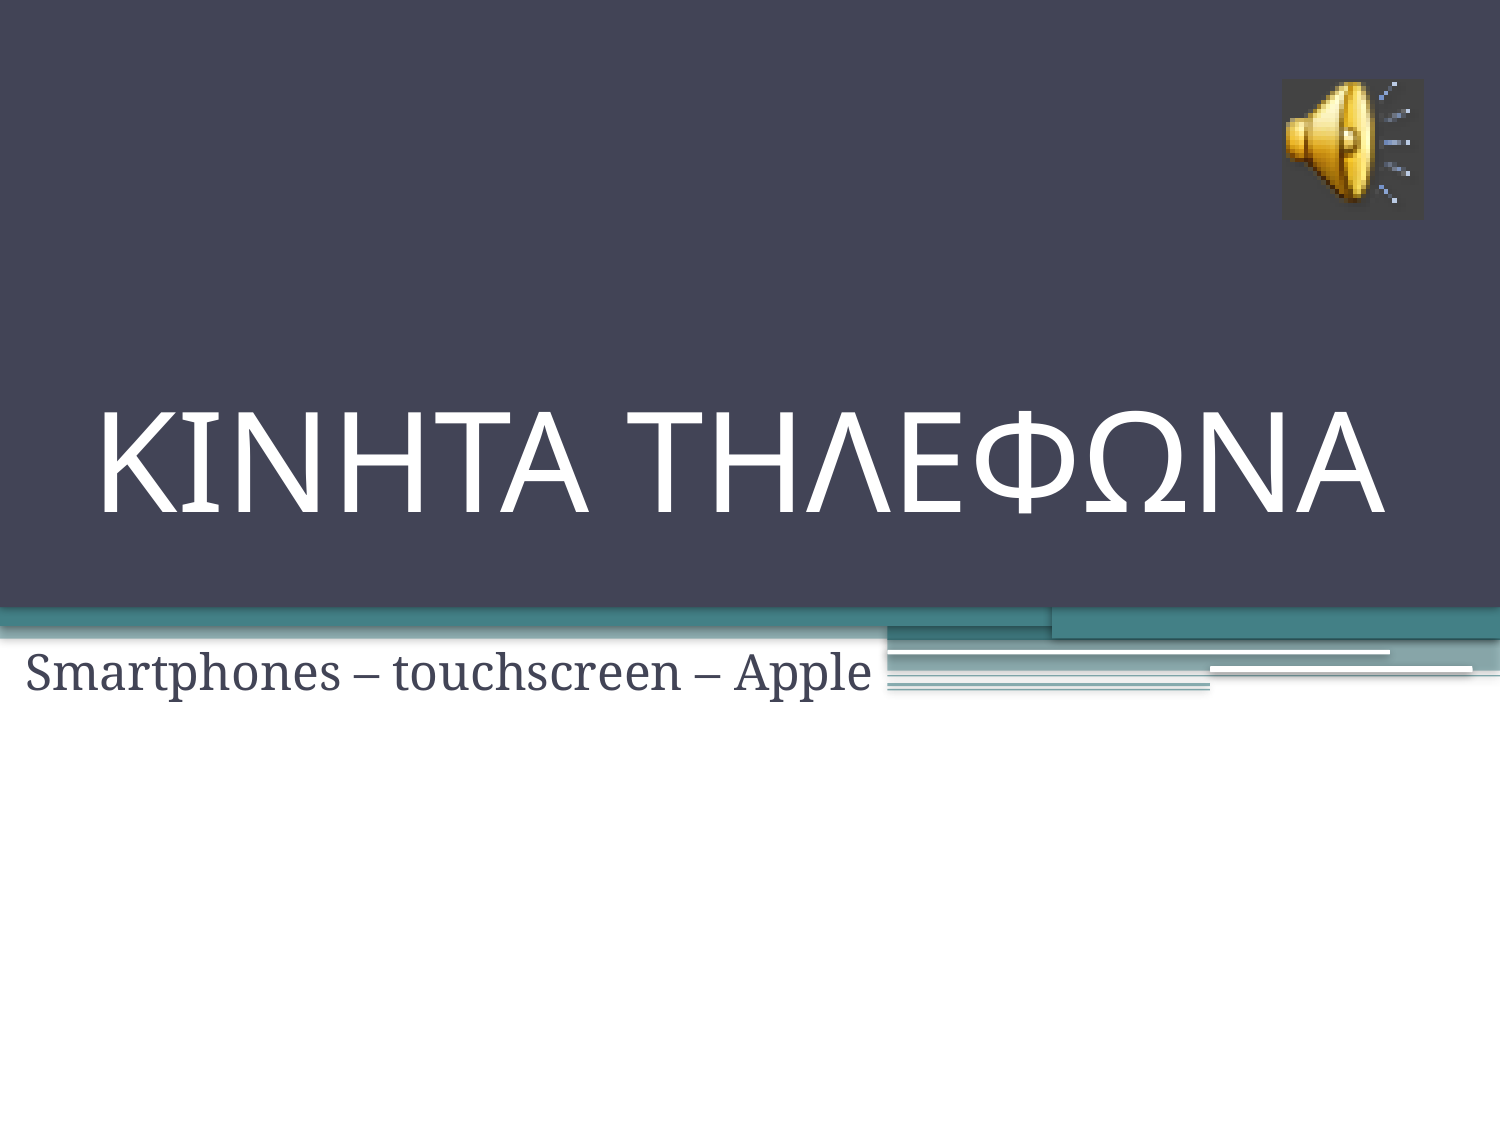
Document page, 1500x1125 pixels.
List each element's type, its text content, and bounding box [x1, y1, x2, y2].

picture [1281, 77, 1425, 222]
title ΚΙΝΗΤΑ ΤΗΛΕΦΩΝΑ [76, 361, 1465, 603]
subtitle Smartphones – touchscreen – Apple [0, 633, 935, 921]
